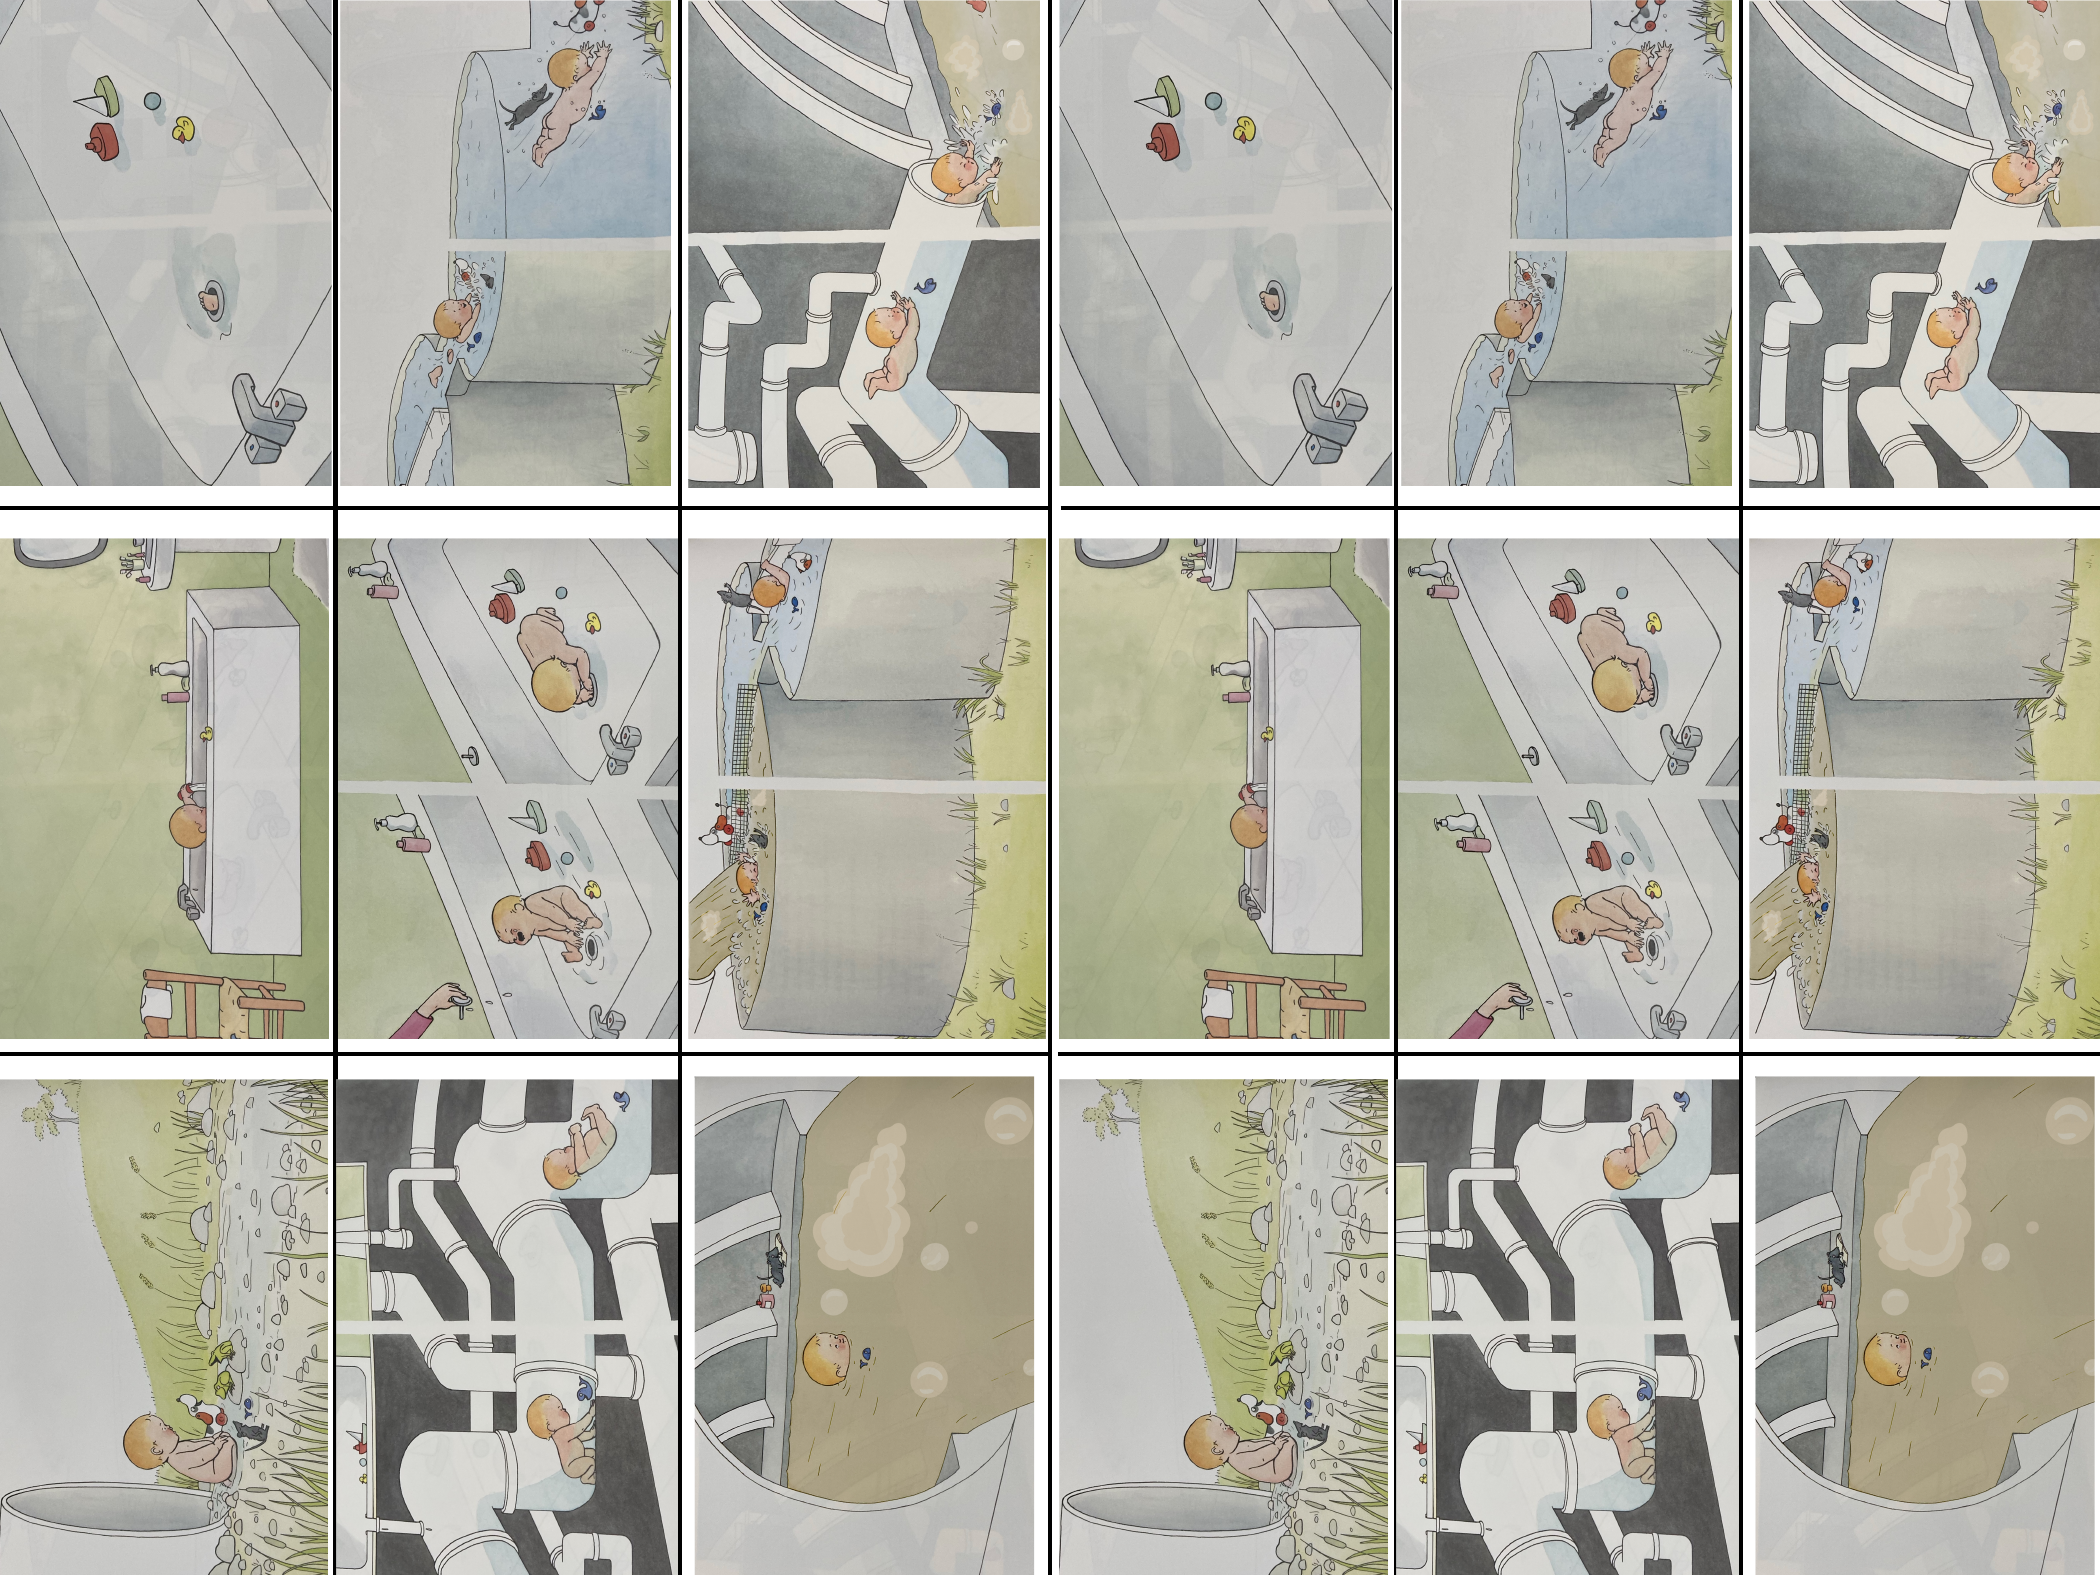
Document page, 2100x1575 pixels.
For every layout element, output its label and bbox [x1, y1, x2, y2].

text_box [1057, 0, 2100, 1575]
text_box [0, 0, 1050, 1575]
